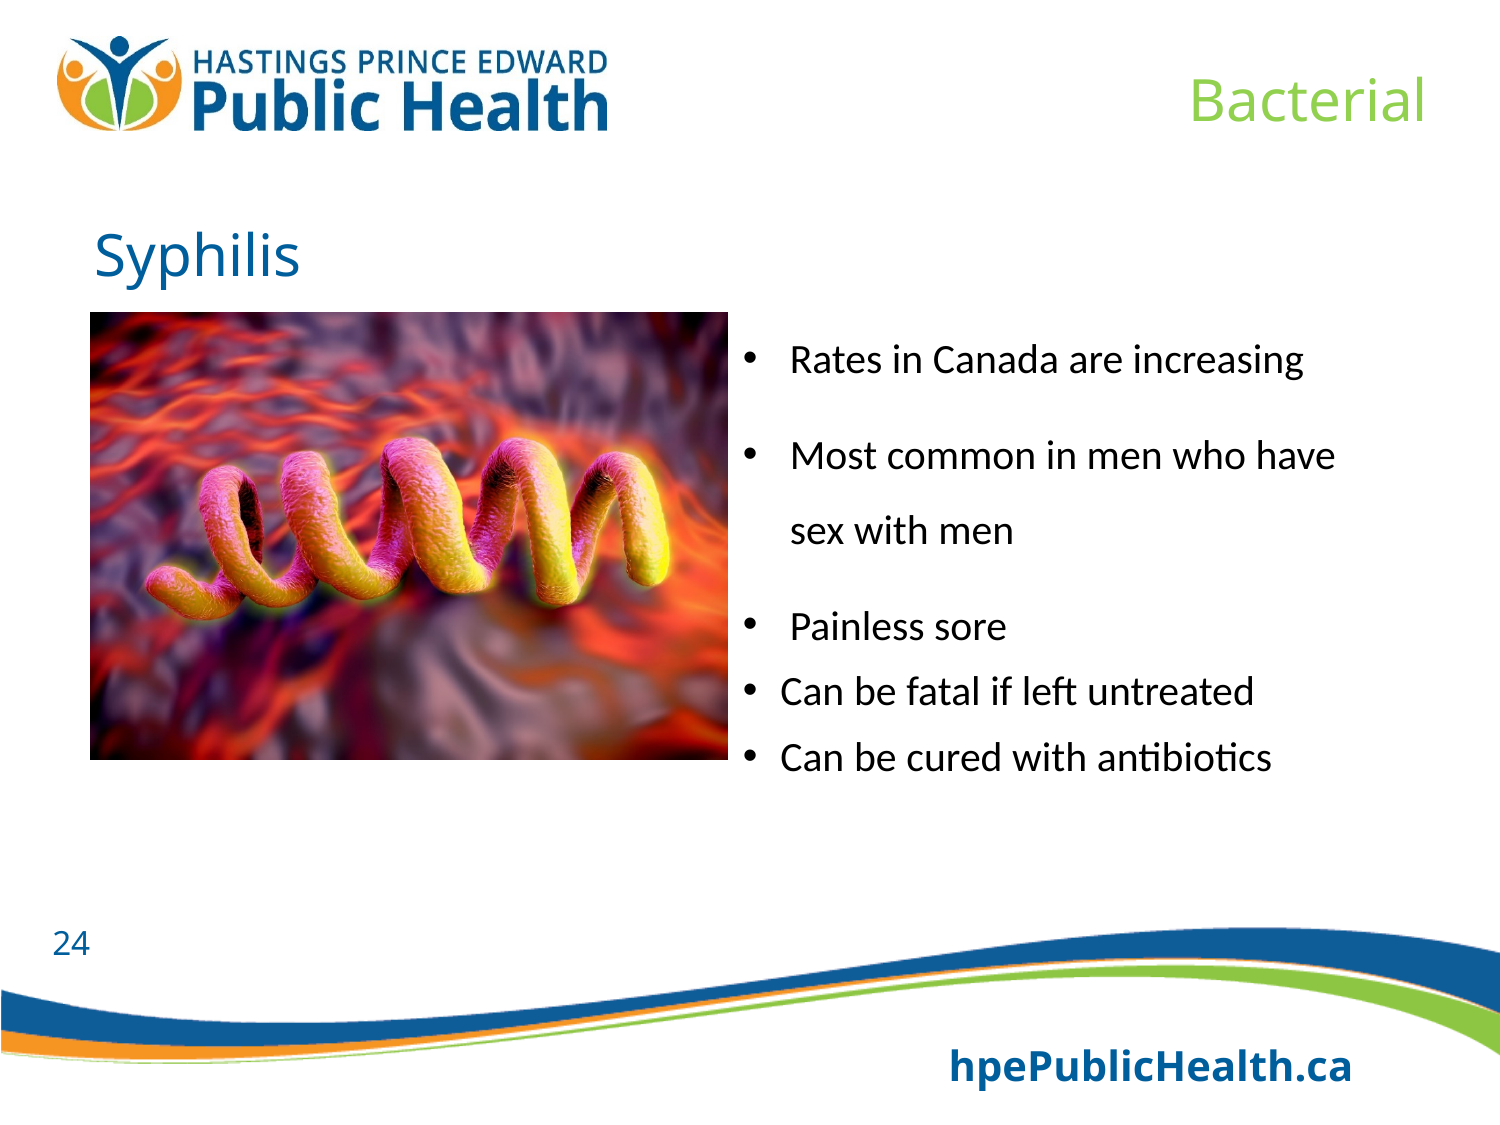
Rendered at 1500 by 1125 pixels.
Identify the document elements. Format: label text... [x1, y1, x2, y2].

picture [1037, 1056, 1045, 1064]
title Bacterial [772, 63, 1443, 160]
picture [90, 312, 728, 760]
list Rates in Canada are increasing Most common in men who have sex with men Painless sore Can be fatal if left untreated Can be cured with antibiotics [728, 299, 1386, 1014]
slide_number 24 [37, 915, 375, 976]
picture [0, 916, 1500, 1064]
list Syphilis [80, 218, 738, 300]
picture [57, 36, 607, 131]
